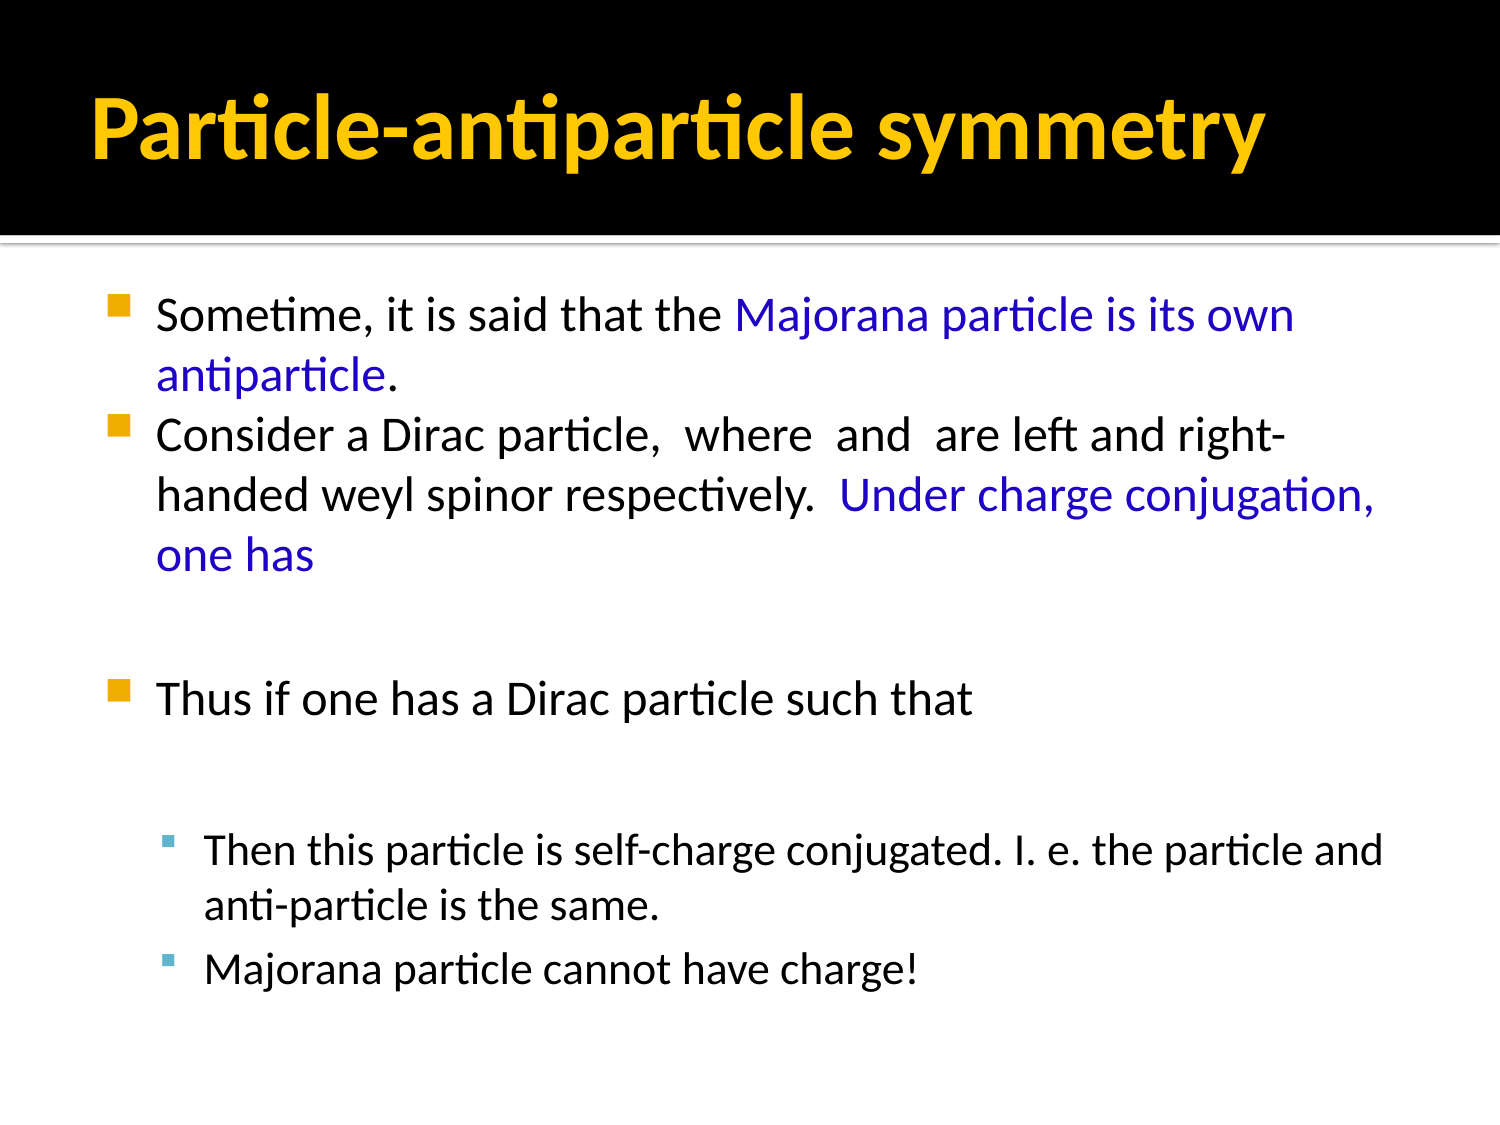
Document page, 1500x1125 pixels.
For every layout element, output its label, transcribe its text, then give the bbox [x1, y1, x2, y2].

title Particle-antiparticle symmetry [75, 19, 1425, 225]
